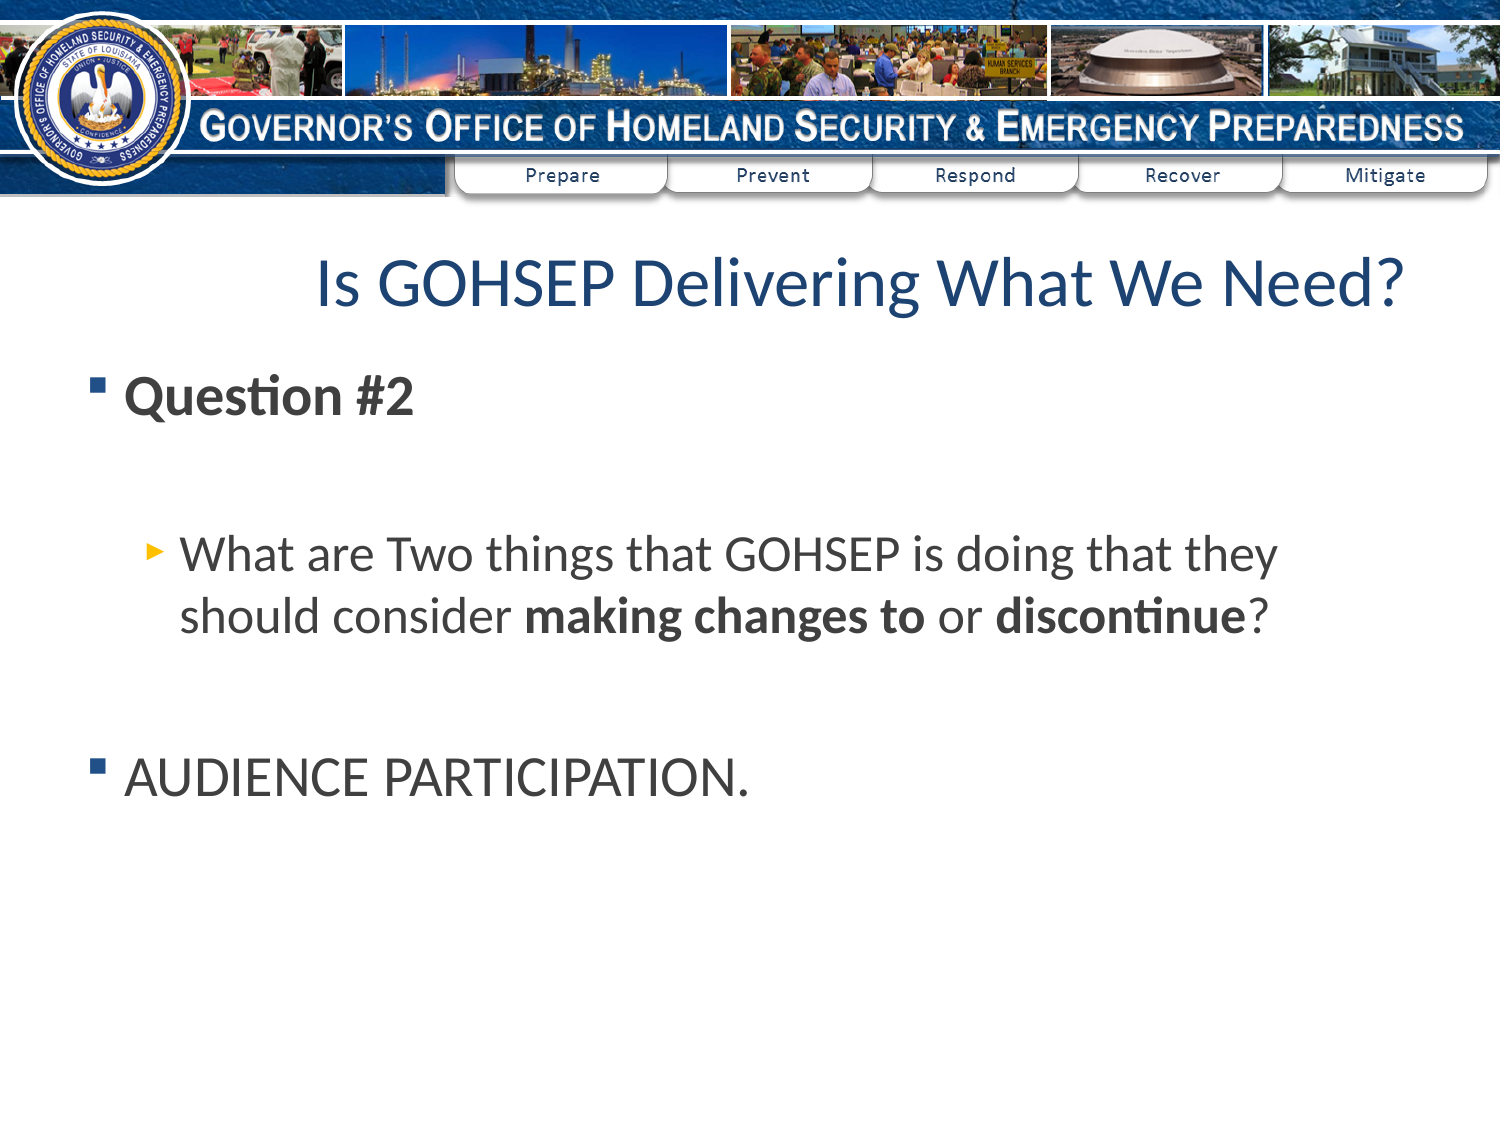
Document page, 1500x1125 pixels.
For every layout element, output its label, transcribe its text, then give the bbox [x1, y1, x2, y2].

title Is GOHSEP Delivering What We Need? [73, 225, 1424, 331]
picture [0, 0, 1500, 207]
list Question #2 What are Two things that GOHSEP is doing that they should consider making changes to or discontinue? AUDIENCE PARTICIPATION. [70, 349, 1421, 1047]
